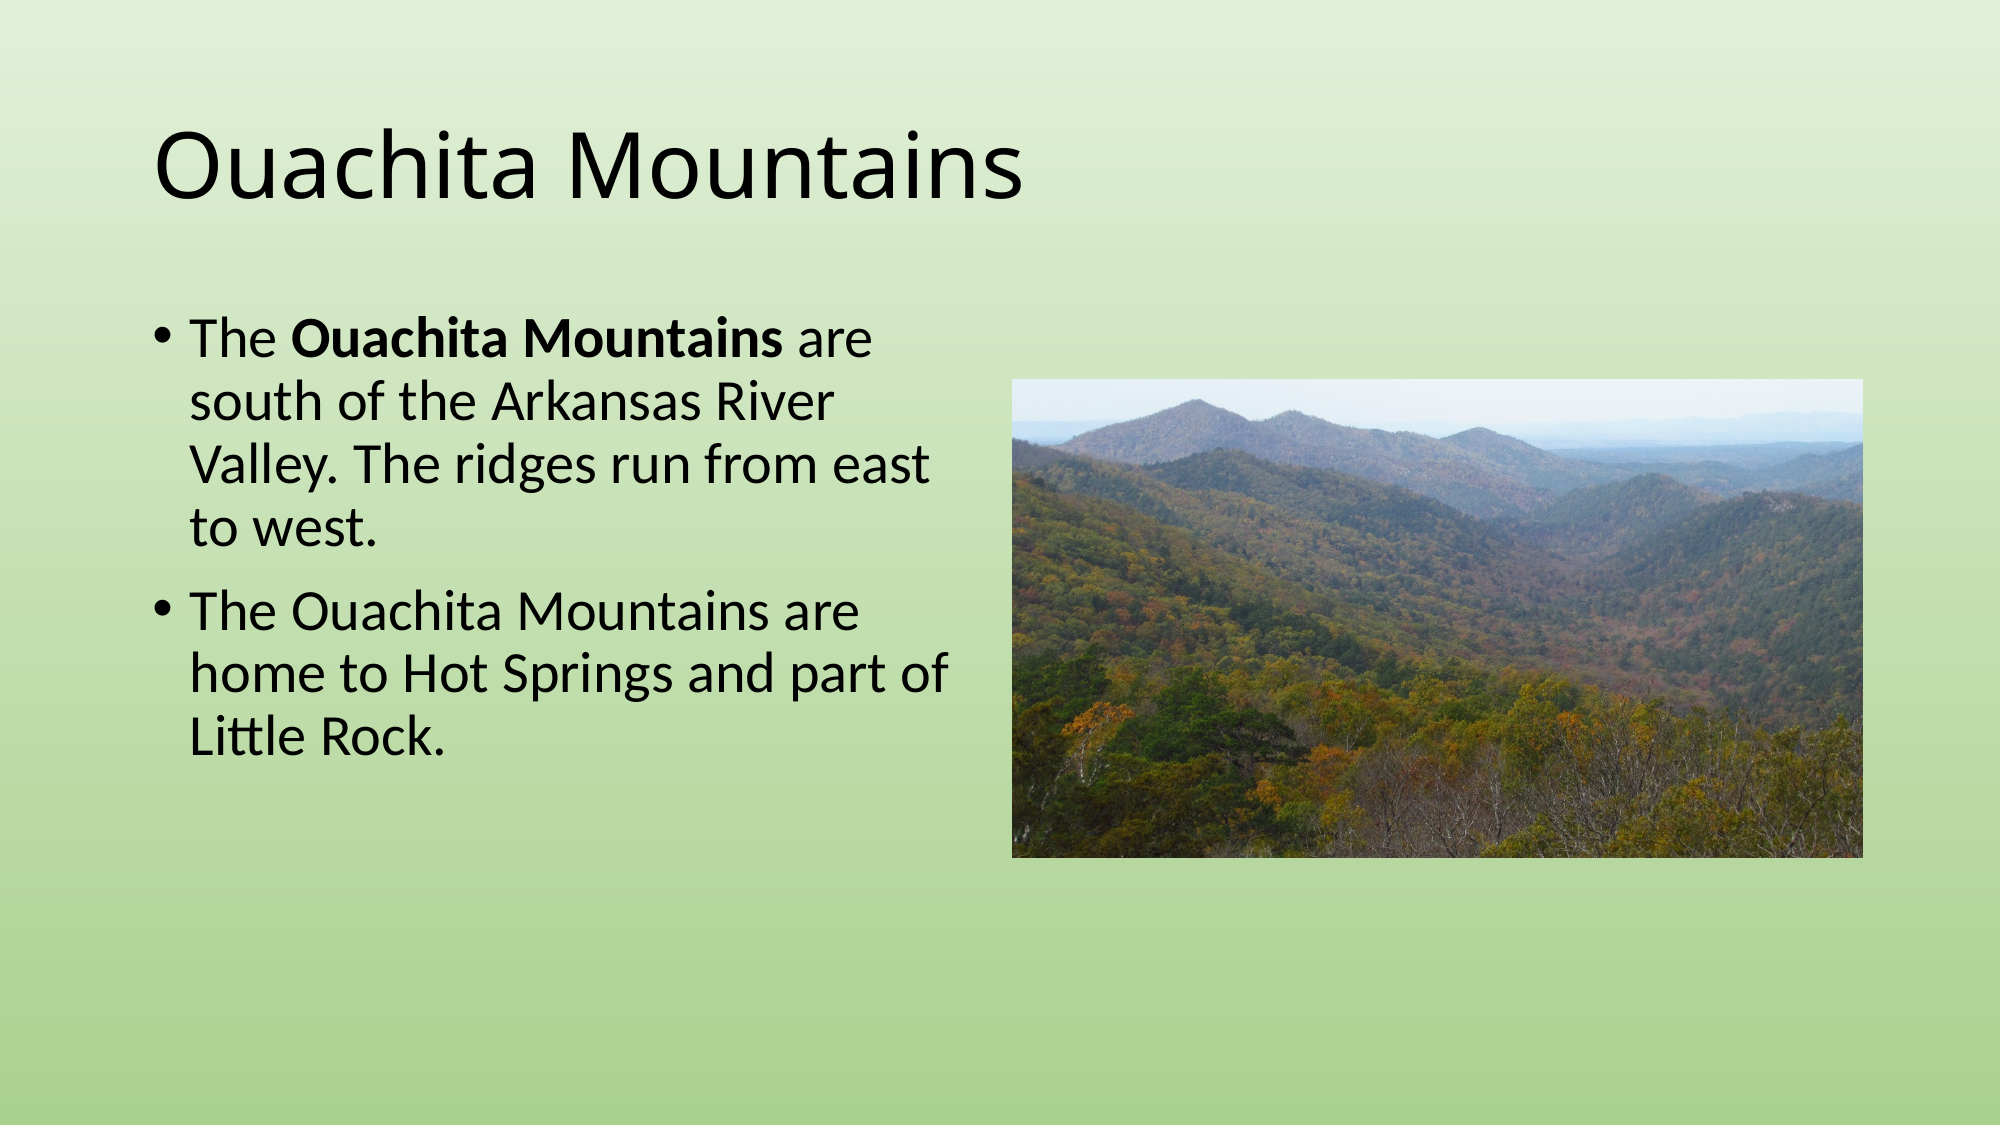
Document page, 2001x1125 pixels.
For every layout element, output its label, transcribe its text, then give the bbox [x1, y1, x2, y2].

list The Ouachita Mountains are south of the Arkansas River Valley. The ridges run from east to west. The Ouachita Mountains are home to Hot Springs and part of Little Rock. [137, 299, 988, 1014]
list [1012, 379, 1863, 858]
title Ouachita Mountains [137, 59, 1863, 278]
